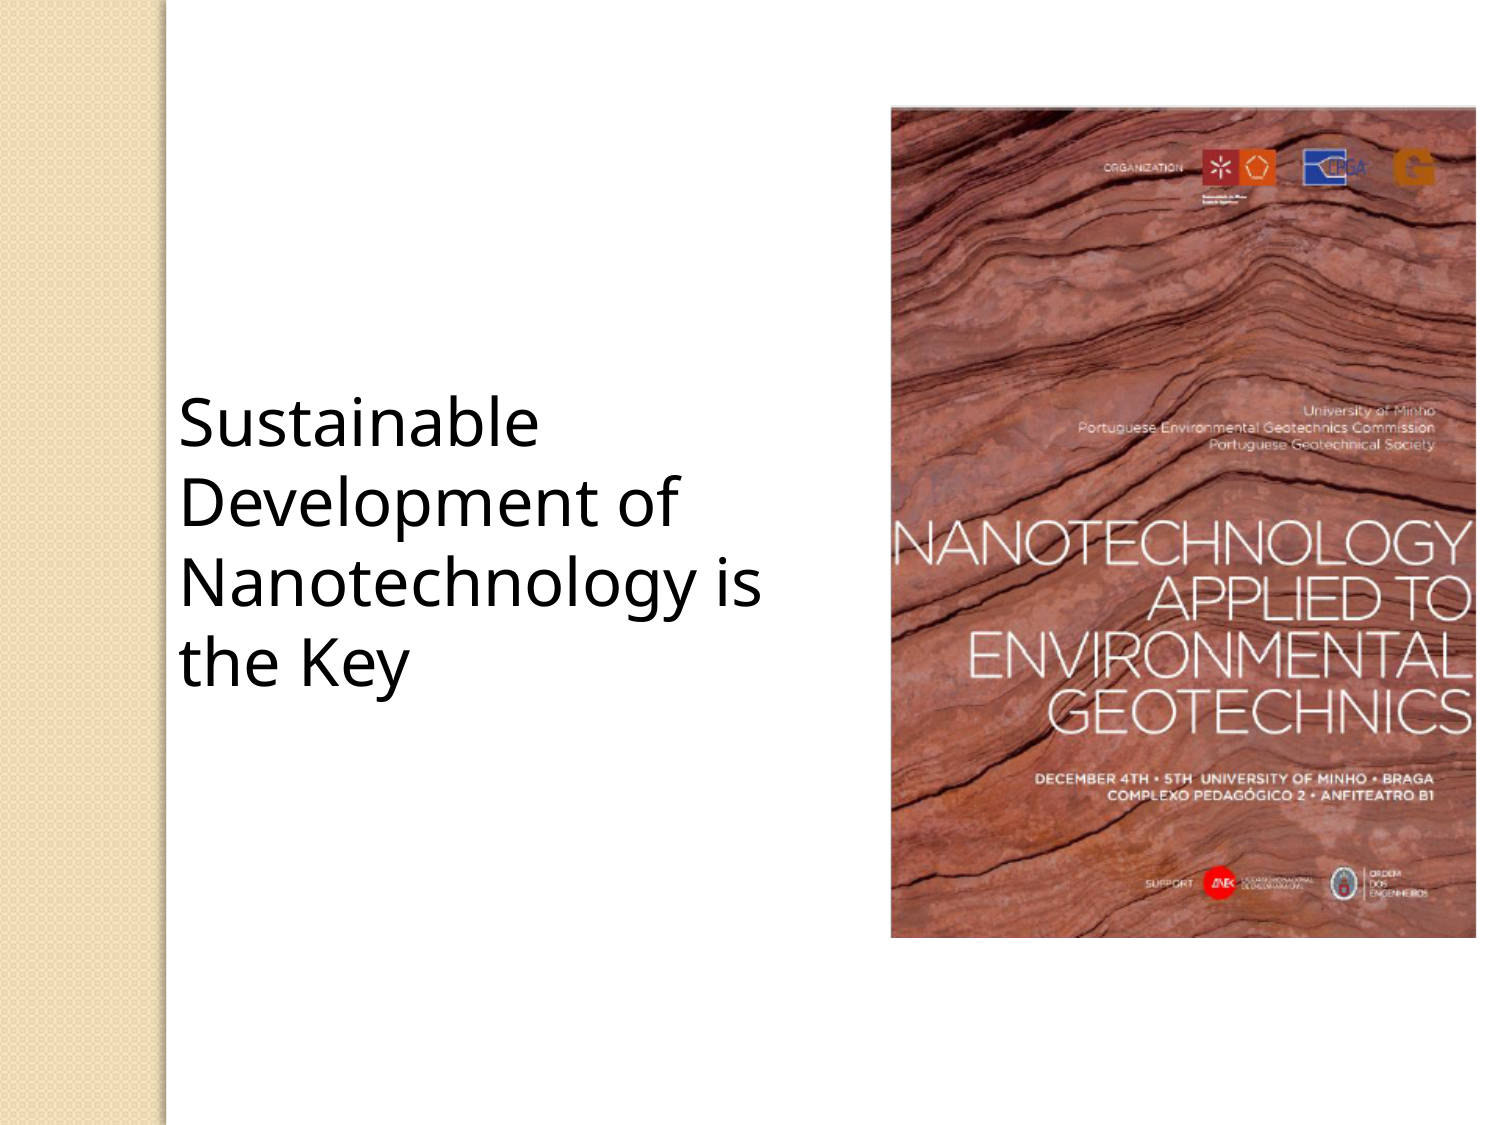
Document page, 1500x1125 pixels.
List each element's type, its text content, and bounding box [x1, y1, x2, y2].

picture [890, 105, 1477, 938]
text_box Sustainable Development of Nanotechnology is the Key [164, 292, 883, 708]
